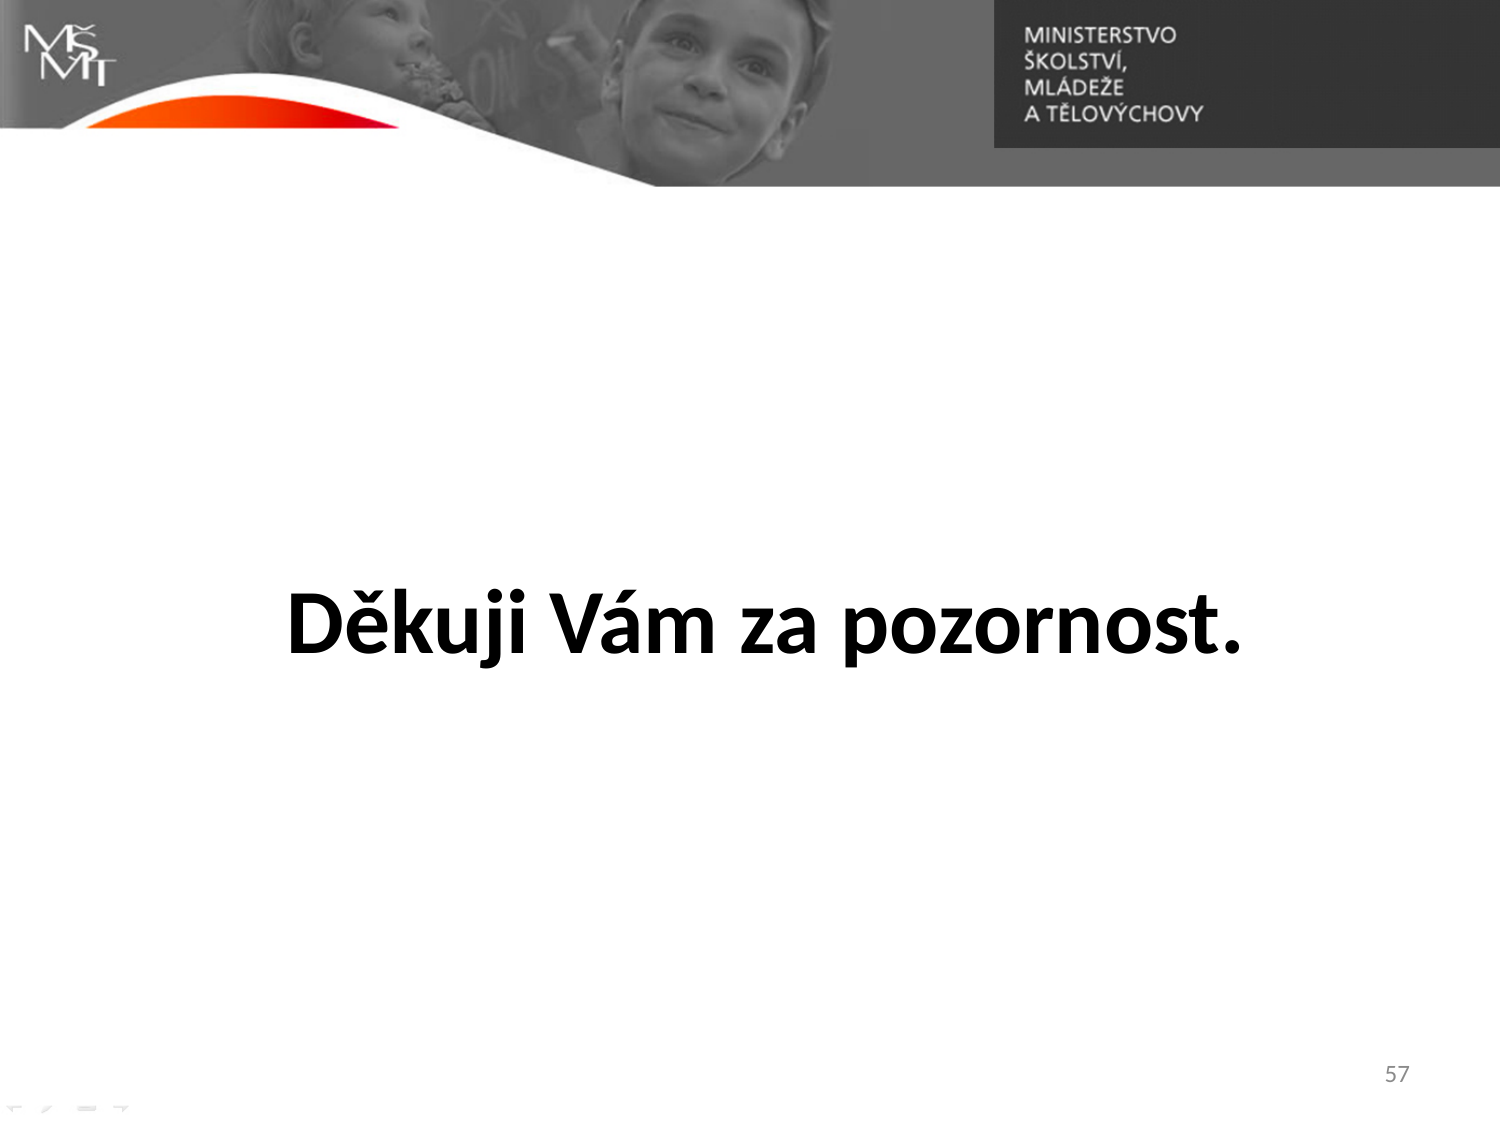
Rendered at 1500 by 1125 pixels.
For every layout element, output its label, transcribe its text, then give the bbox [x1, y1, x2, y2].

list Děkuji Vám za pozornost. [128, 433, 1404, 680]
picture [0, 0, 1500, 1125]
slide_number 57 [1074, 1042, 1425, 1103]
